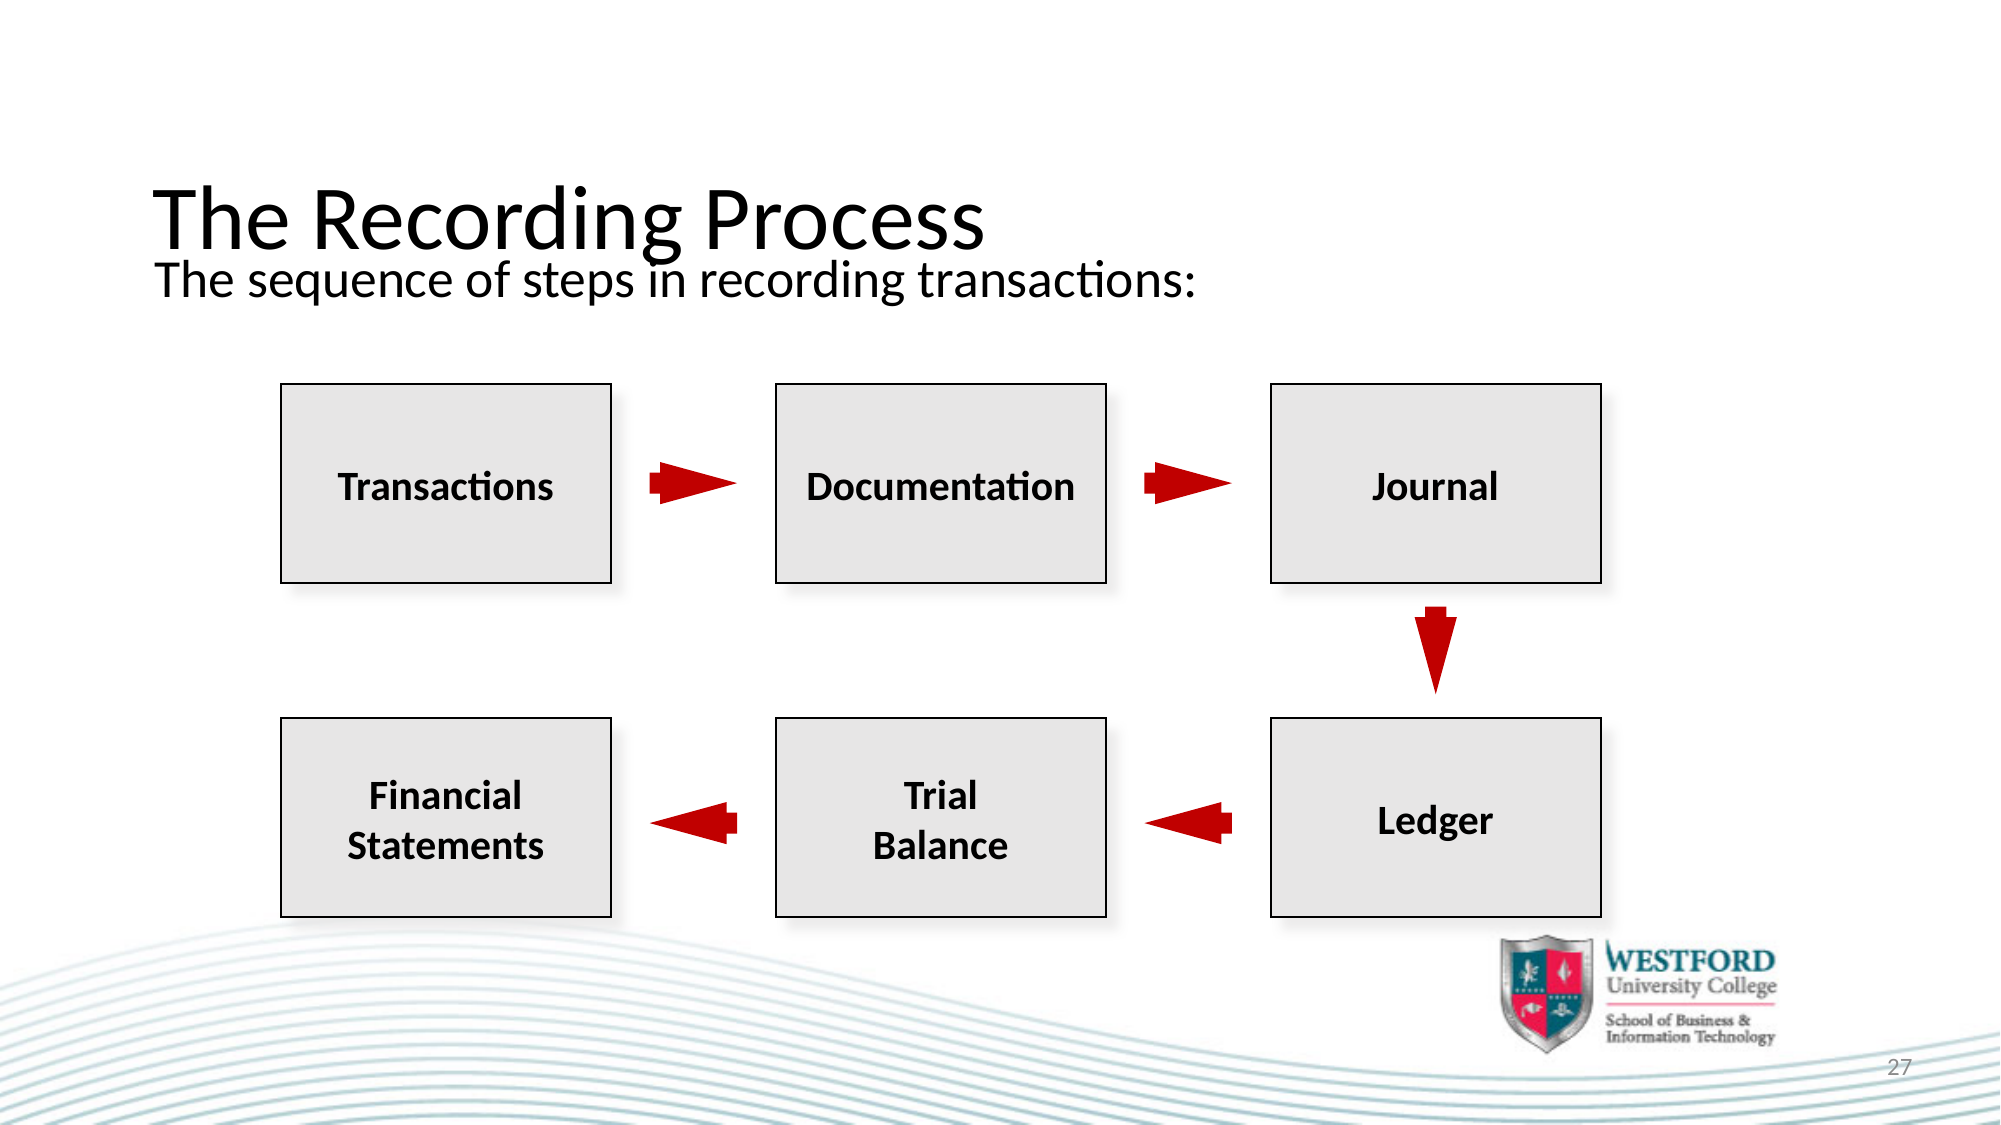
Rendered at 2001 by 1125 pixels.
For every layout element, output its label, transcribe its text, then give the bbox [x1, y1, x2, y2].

text_box [1144, 462, 1233, 505]
text_box Transactions [280, 383, 611, 583]
picture [0, 885, 2001, 1125]
text_box [1144, 802, 1232, 845]
slide_number 27 [1477, 1035, 1928, 1096]
text_box [649, 802, 738, 845]
text_box Financial Statements [280, 718, 611, 918]
list The sequence of steps in recording transactions: [139, 243, 1225, 331]
text_box Journal [1270, 383, 1601, 583]
text_box Ledger [1270, 718, 1601, 918]
text_box Documentation [775, 383, 1106, 583]
text_box Trial Balance [775, 718, 1106, 918]
text_box [649, 462, 738, 505]
title The Recording Process [137, 59, 1863, 278]
text_box [1414, 606, 1457, 695]
